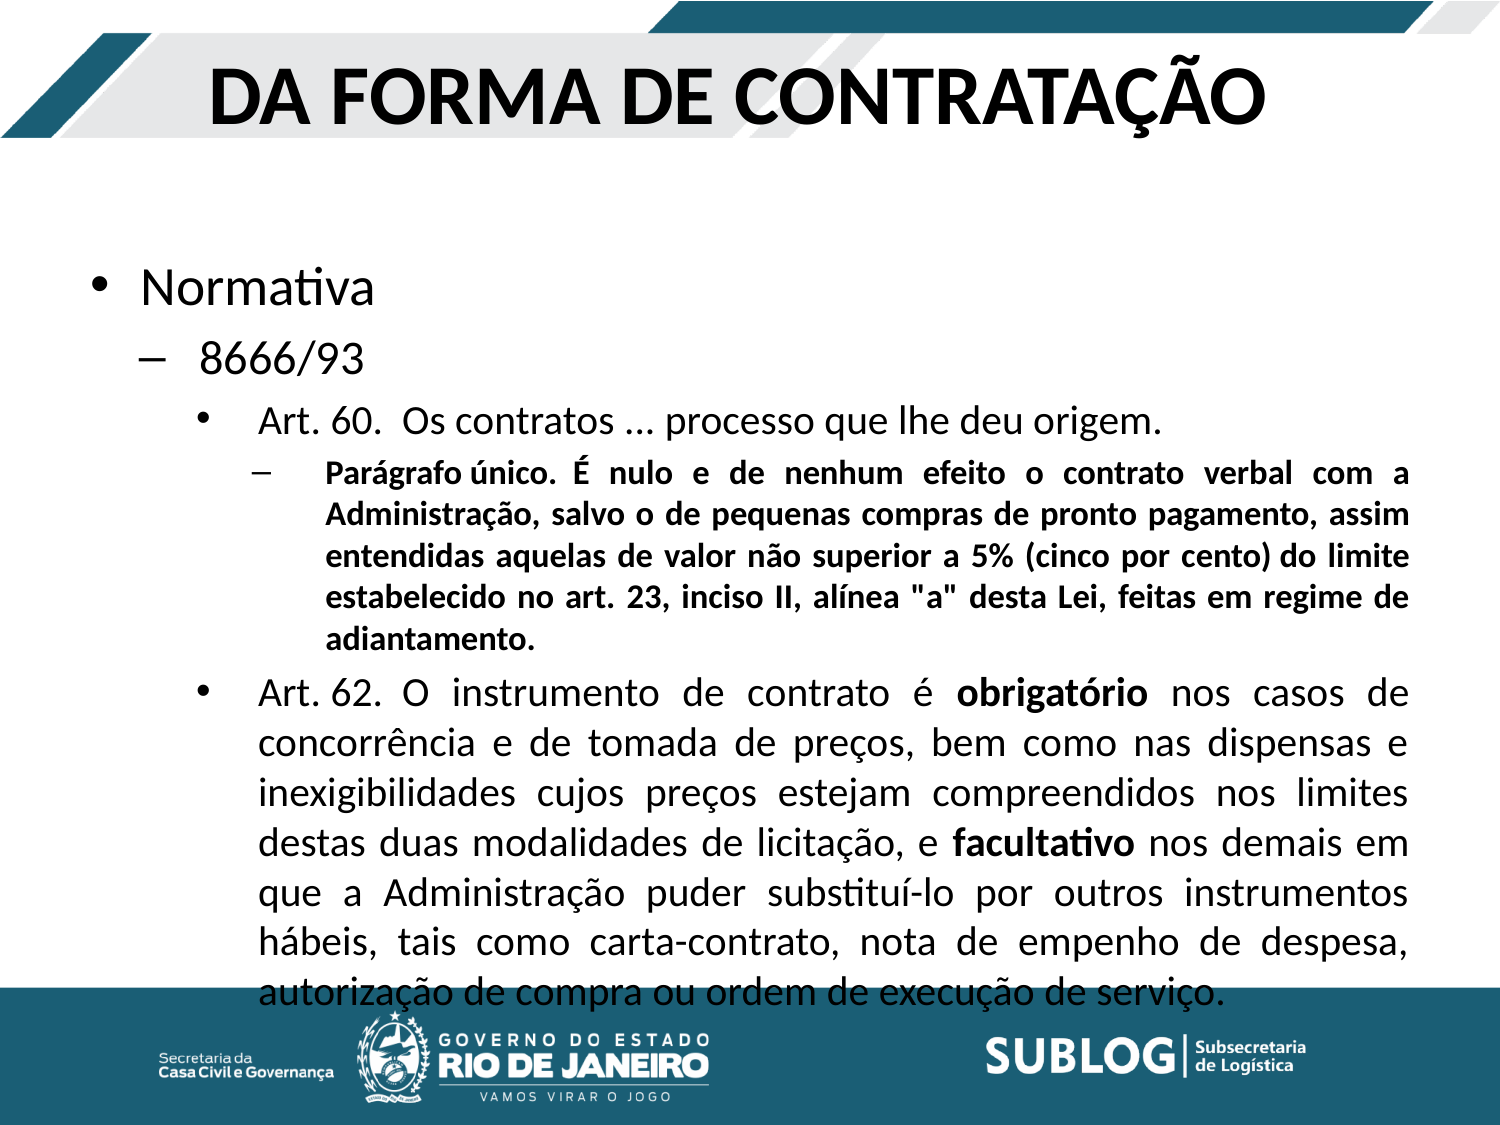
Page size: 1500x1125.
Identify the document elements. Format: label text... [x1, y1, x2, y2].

picture [986, 1034, 1306, 1078]
picture [0, 1, 1500, 138]
title DA FORMA DE CONTRATAÇÃO [76, 30, 1400, 149]
list Normativa 8666/93 Art. 60. Os contratos ... processo que lhe deu origem. Parágrafo único. É nulo e de nenhum efeito o contrato verbal com a Administração, salvo o de pequenas compras de pronto pagamento, assim entendidas aquelas de valor não superior a 5% (cinco por cento) do limite estabelecido no art. 23, inciso II, alínea "a" desta Lei, feitas em regime de adiantamento. Art. 62. O instrumento de contrato é obrigatório nos casos de concorrência e de tomada de preços, bem como nas dispensas e inexigibilidades cujos preços estejam compreendidos nos limites destas duas modalidades de licitação, e facultativo nos demais em que a Administração puder substituí-lo por outros instrumentos hábeis, tais como carta-contrato, nota de empenho de despesa, autorização de compra ou ordem de execução de serviço. [75, 243, 1425, 1024]
picture [159, 1024, 709, 1103]
